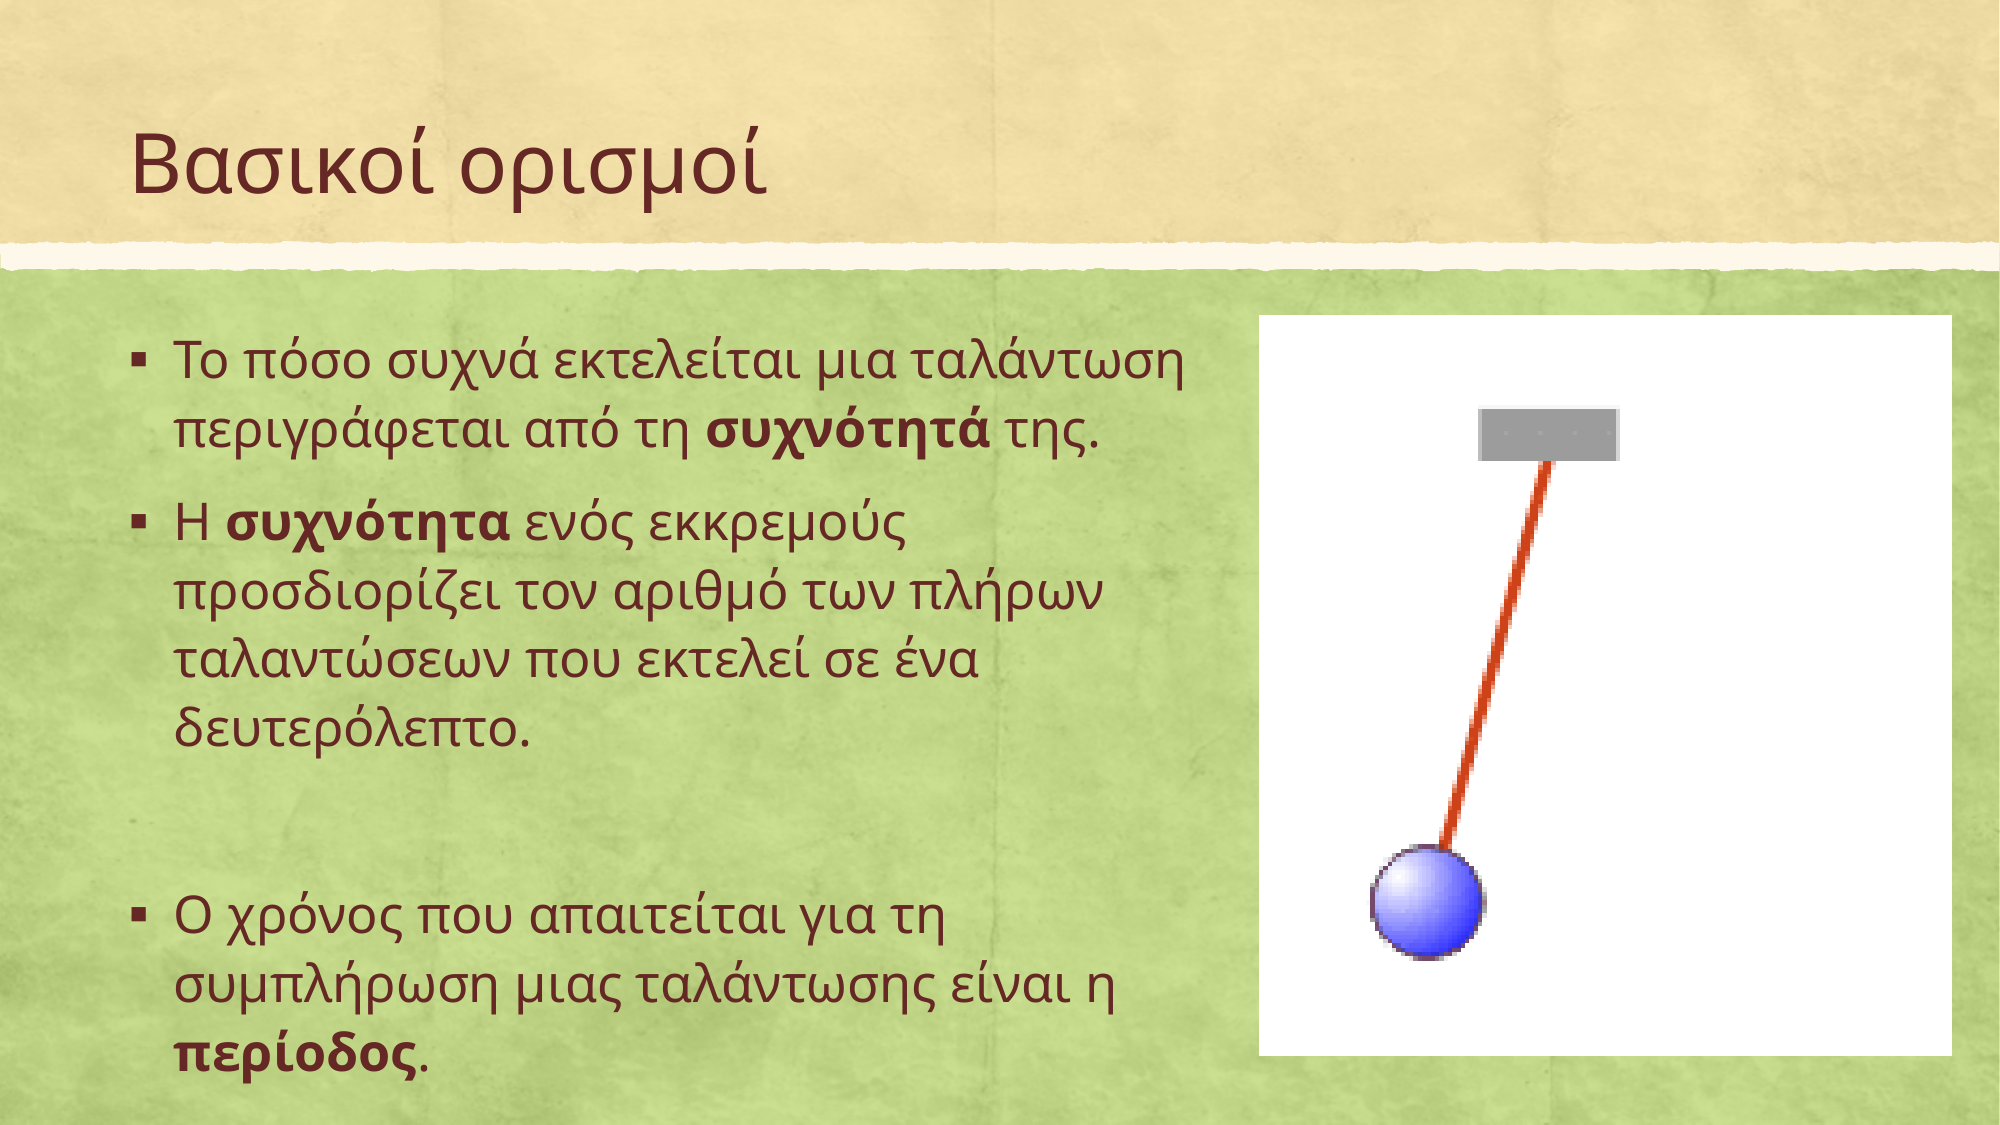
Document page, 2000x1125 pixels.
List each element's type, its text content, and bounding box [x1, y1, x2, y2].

list Το πόσο συχνά εκτελείται μια ταλάντωση περιγράφεται από τη συχνότητά της. Η συχνότητα ενός εκκρεμούς προσδιορίζει τον αριθμό των πλήρων ταλαντώσεων που εκτελεί σε ένα δευτερόλεπτο. Ο χρόνος που απαιτείται για τη συμπλήρωση μιας ταλάντωσης είναι η περίοδος. [113, 312, 1260, 1013]
title Βασικοί ορισμοί [113, 31, 1898, 219]
picture [1259, 315, 1952, 1056]
